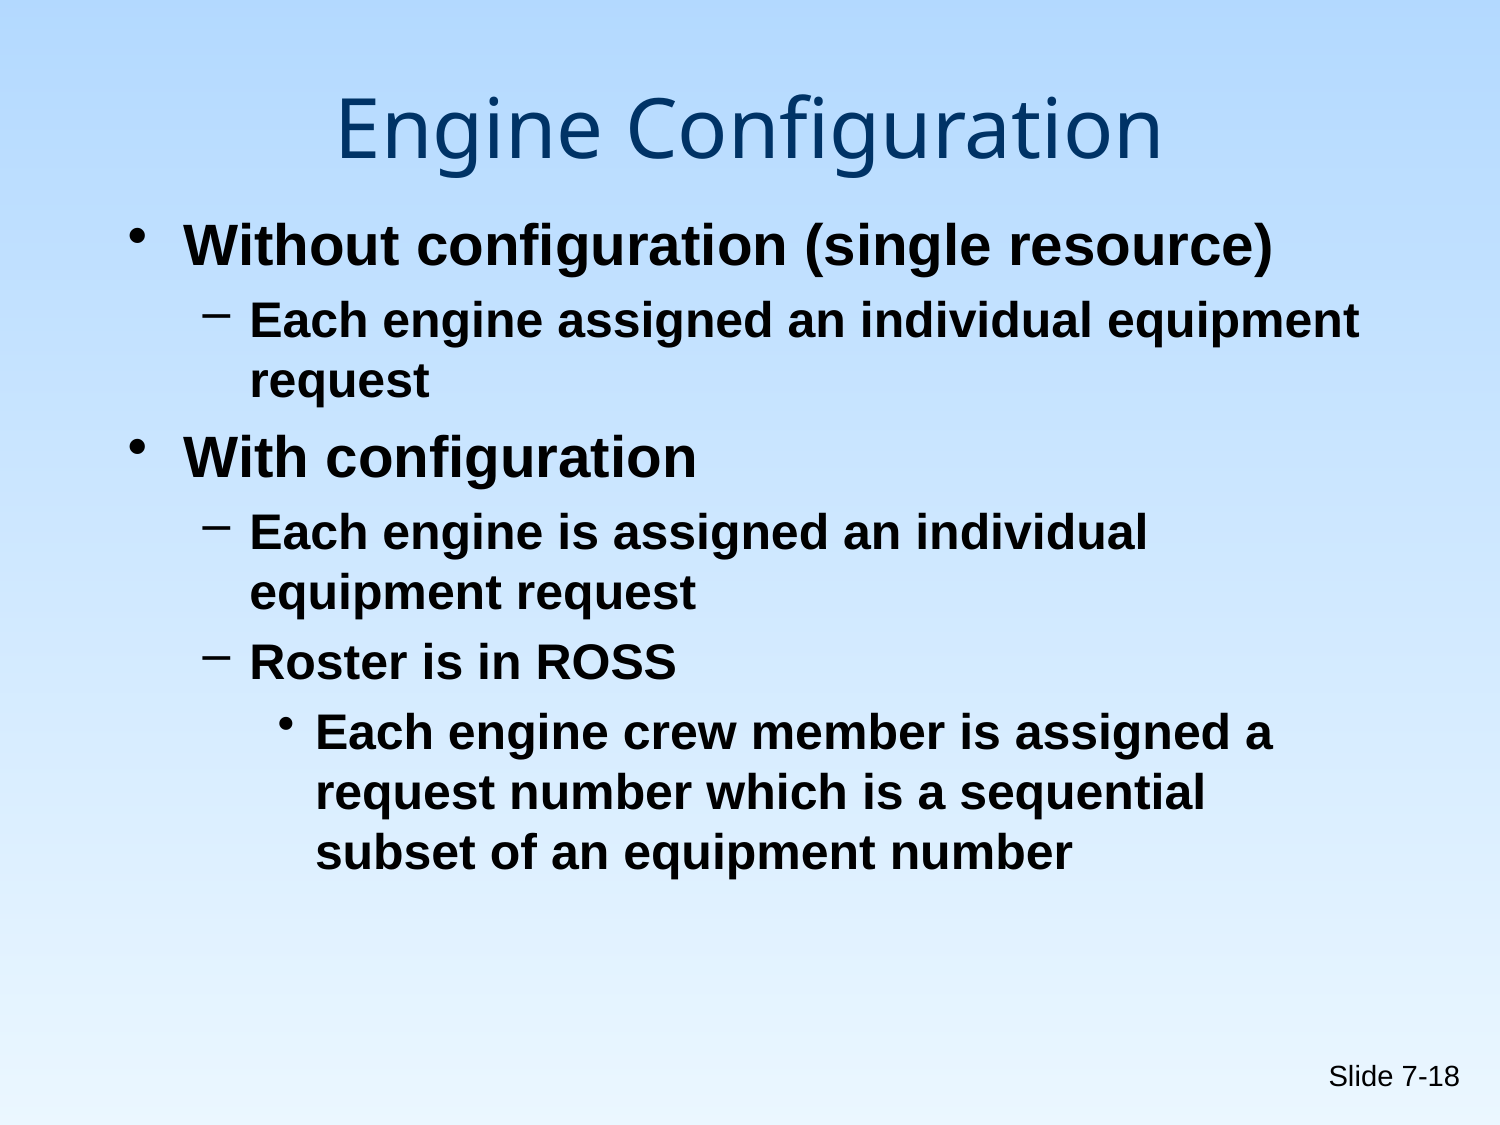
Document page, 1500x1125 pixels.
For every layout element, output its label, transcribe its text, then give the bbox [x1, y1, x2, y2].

list Without configuration (single resource) Each engine assigned an individual equipment request With configuration Each engine is assigned an individual equipment request Roster is in ROSS Each engine crew member is assigned a request number which is a sequential subset of an equipment number [112, 200, 1388, 1038]
title Engine Configuration [112, 62, 1388, 188]
